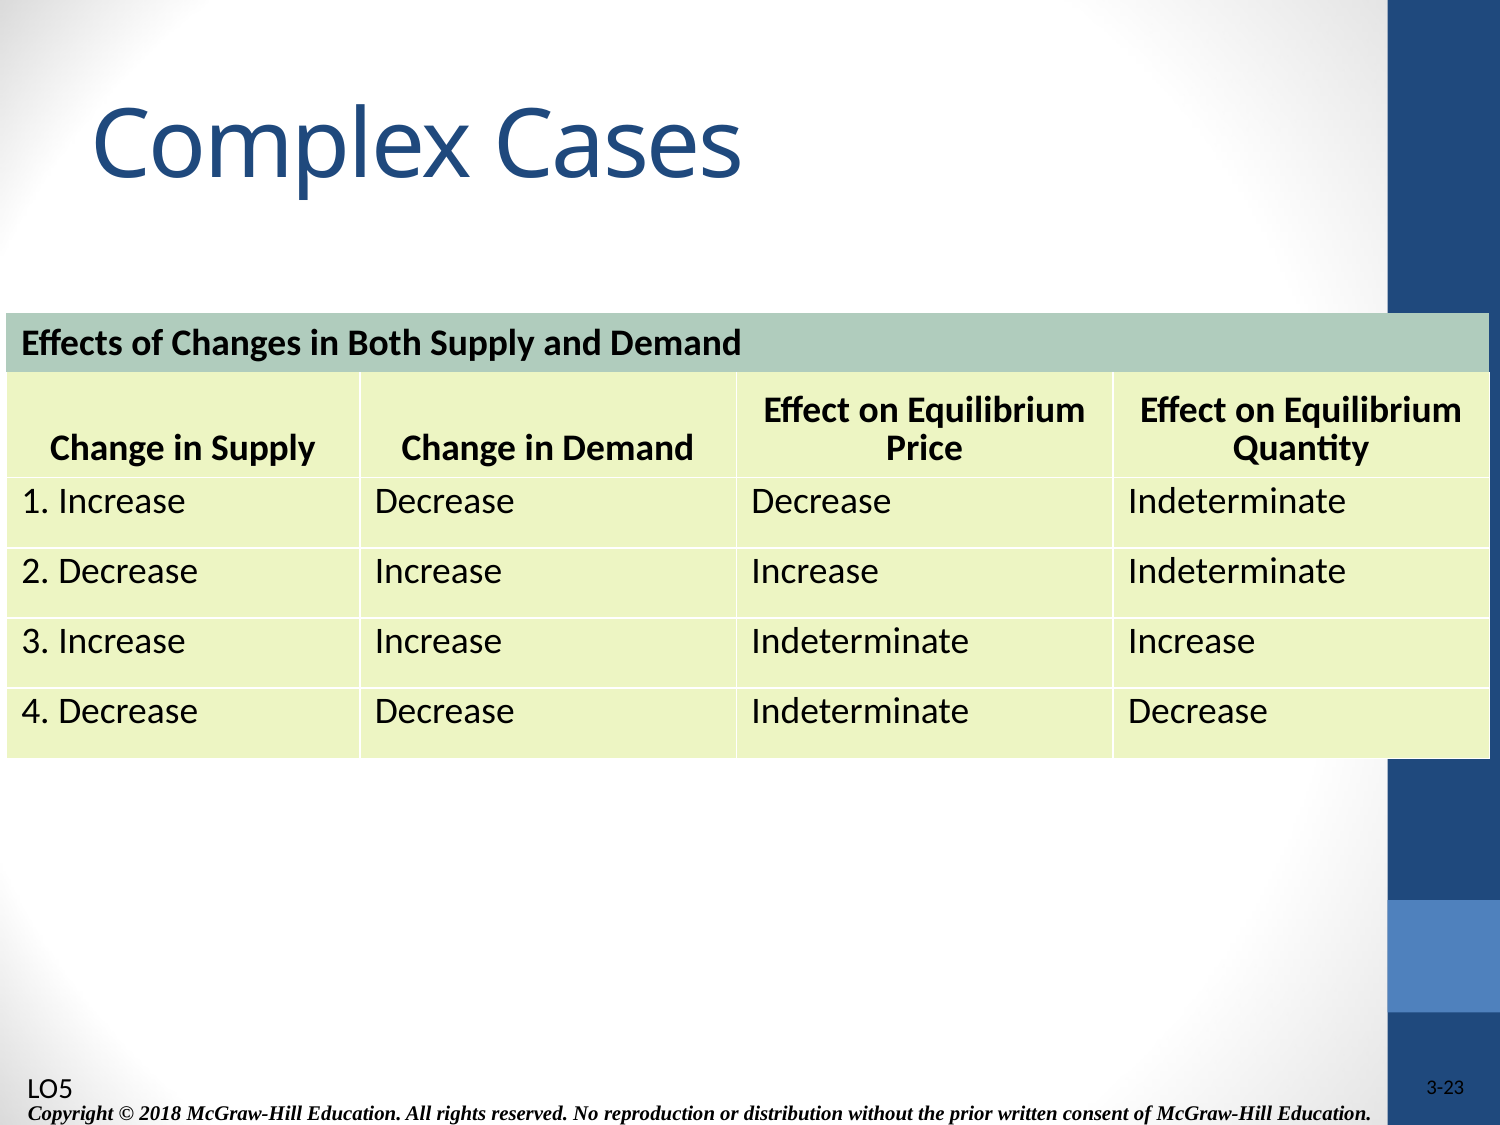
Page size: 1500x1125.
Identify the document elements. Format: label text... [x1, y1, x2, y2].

table_cell Indeterminate [1114, 478, 1489, 547]
title Complex Cases [75, 45, 1325, 233]
table_cell 2. Decrease [7, 549, 359, 617]
picture [0, 0, 1387, 1125]
text_box LO5 [12, 1062, 92, 1113]
table_cell Effect on Equilibrium Quantity [1114, 372, 1489, 477]
table_cell Decrease [361, 689, 736, 758]
table_cell 4. Decrease [7, 689, 359, 758]
table_cell Indeterminate [737, 619, 1112, 687]
table_cell Indeterminate [737, 689, 1112, 758]
table_cell Effect on Equilibrium Price [737, 372, 1112, 477]
table_cell Indeterminate [1114, 549, 1489, 617]
table_cell 3. Increase [7, 619, 359, 687]
table_cell Increase [1114, 619, 1489, 687]
table_header Effects of Changes in Both Supply and Demand [6, 313, 1489, 372]
table_cell Increase [361, 549, 736, 617]
table_cell 1. Increase [7, 478, 359, 547]
table_cell Decrease [737, 478, 1112, 547]
table_cell Increase [737, 549, 1112, 617]
table_cell Change in Demand [361, 372, 736, 477]
table_cell Change in Supply [7, 372, 359, 477]
table_cell Increase [361, 619, 736, 687]
table_cell Decrease [1114, 689, 1489, 758]
table_cell Decrease [361, 478, 736, 547]
